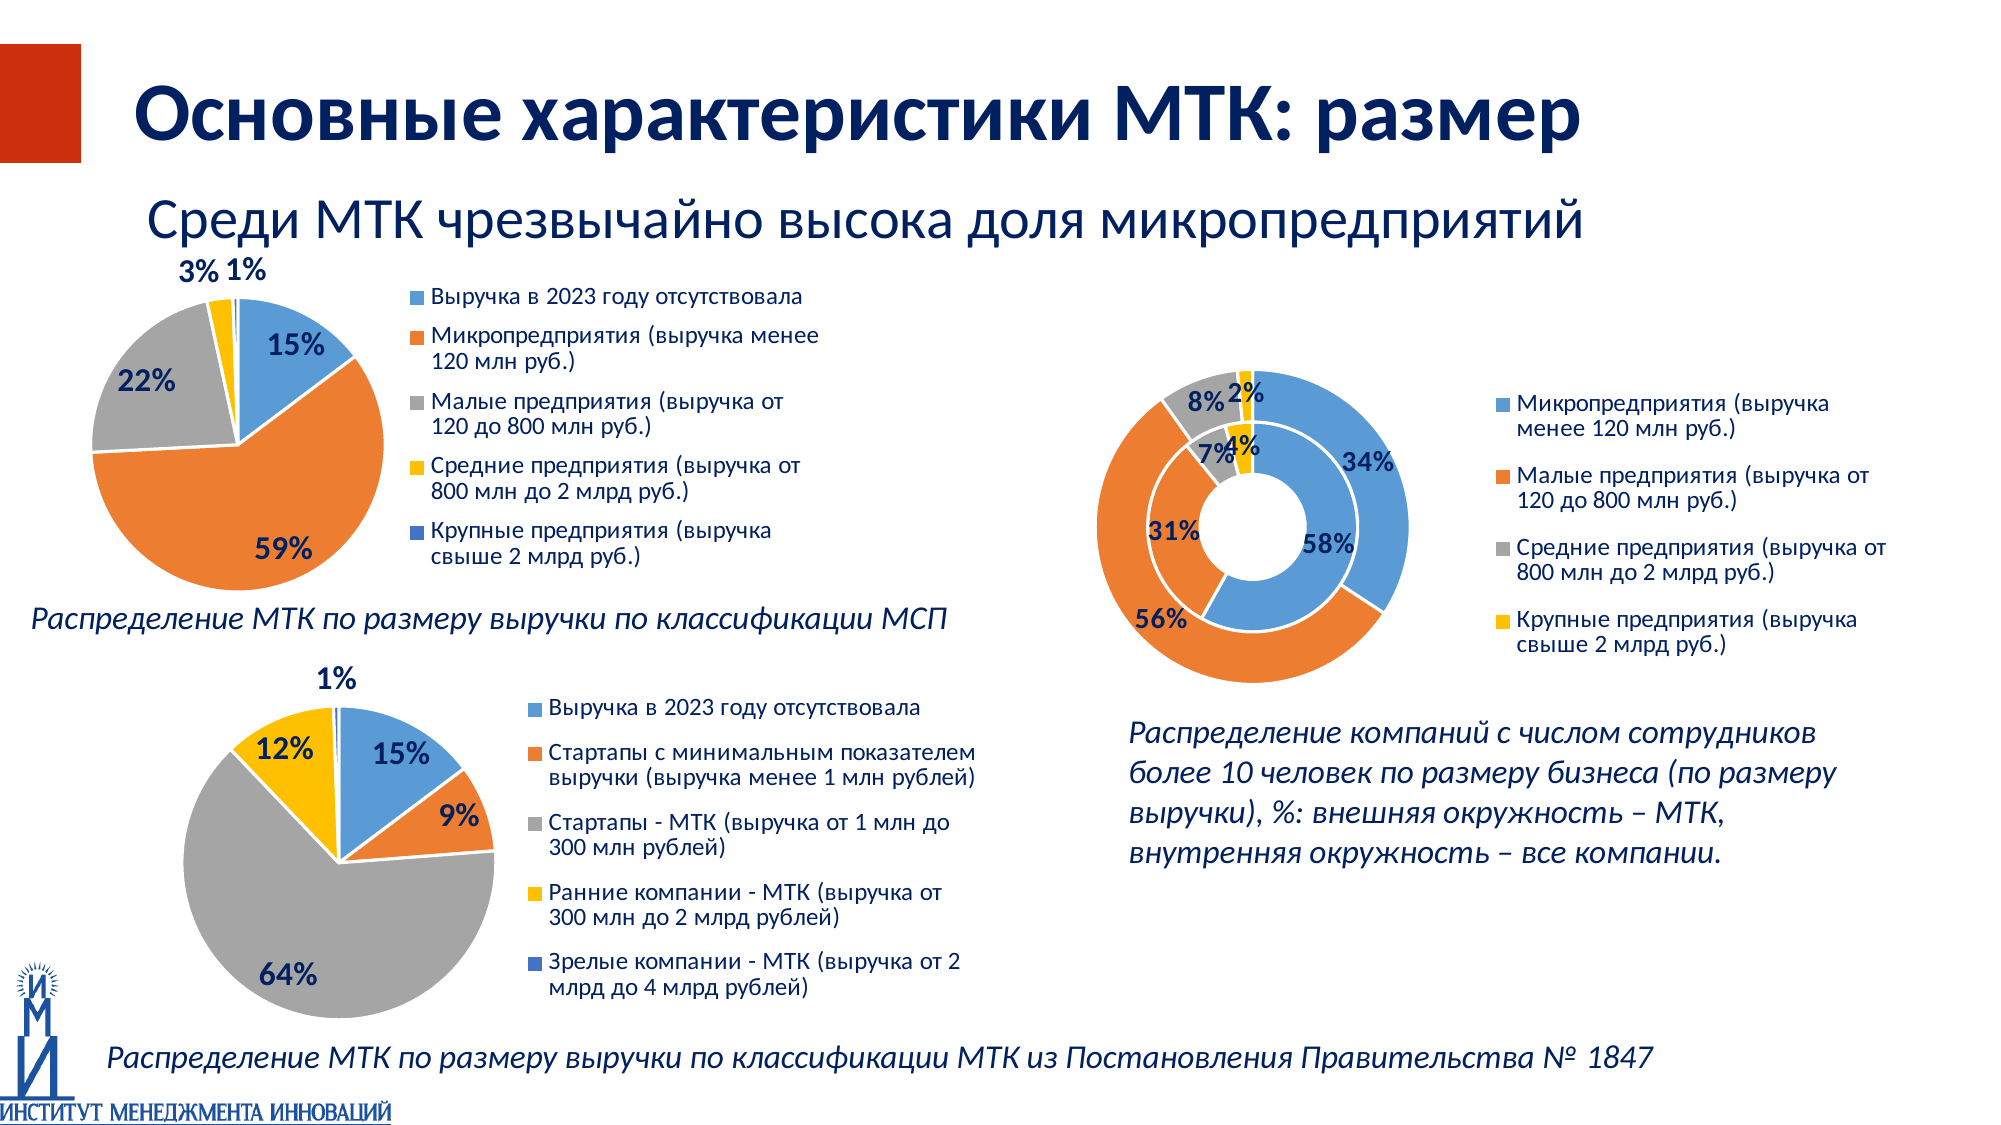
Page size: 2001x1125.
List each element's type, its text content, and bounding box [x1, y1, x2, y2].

picture [0, 962, 391, 1125]
chart [1001, 363, 1905, 688]
text_box [0, 44, 82, 163]
text_box Распределение компаний с числом сотрудников более 10 человек по размеру бизнеса (по размеру выручки), %: внешняя окружность – МТК, внутренняя окружность – все компании. [1113, 703, 1905, 878]
chart [59, 659, 991, 1028]
text_box Распределение МТК по размеру выручки по классификации МСП [15, 588, 980, 644]
text_box Среди МТК чрезвычайно высока доля микропредприятий [132, 172, 1610, 258]
text_box Распределение МТК по размеру выручки по классификации МТК из Постановления Правительства № 1847 [391, 1027, 1727, 1083]
text_box Основные характеристики МТК: размер [132, 55, 1871, 158]
chart [0, 248, 838, 629]
